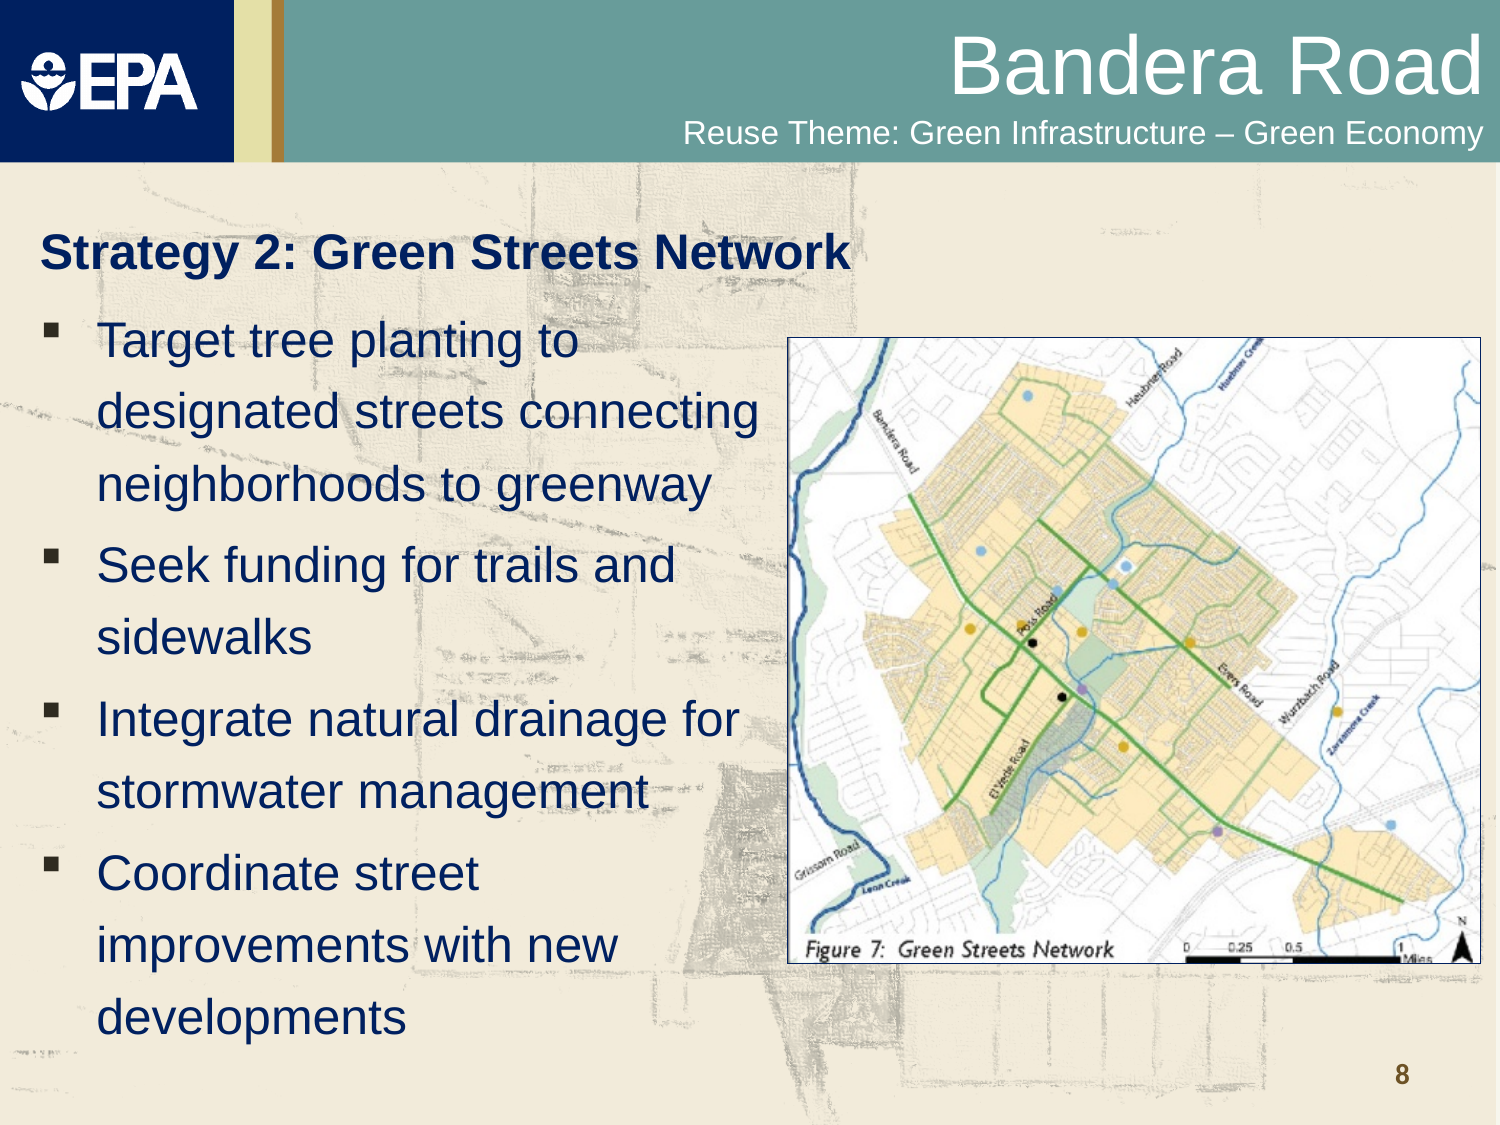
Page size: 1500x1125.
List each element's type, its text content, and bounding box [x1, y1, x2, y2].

picture [4, 42, 200, 120]
slide_number 8 [1074, 1042, 1425, 1103]
text_box Strategy 2: Green Streets Network [24, 200, 1413, 332]
list Target tree planting to designated streets connecting neighborhoods to greenway Seek funding for trails and sidewalks Integrate natural drainage for stormwater management Coordinate street improvements with new developments [24, 332, 788, 1125]
picture [787, 337, 1481, 964]
